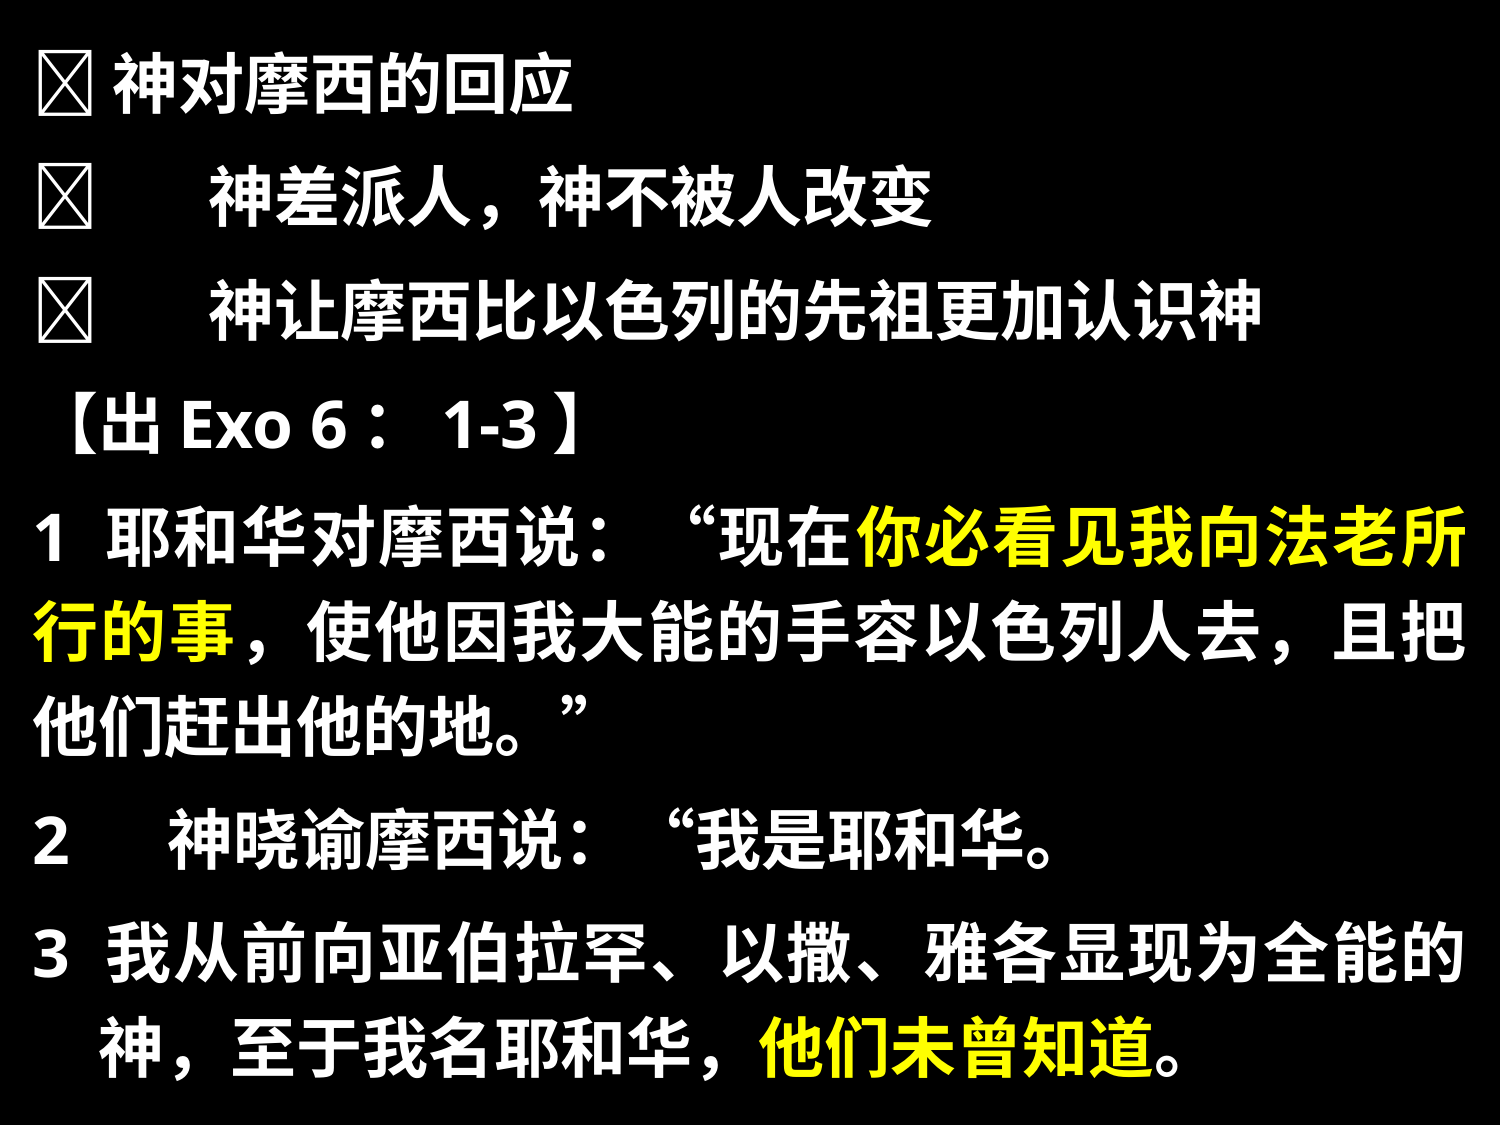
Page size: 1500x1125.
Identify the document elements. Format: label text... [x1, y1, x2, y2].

list 神对摩西的回应  神差派人，神不被人改变  神让摩西比以色列的先祖更加认识神 【出Exo 6：1-3】 1 耶和华对摩西说：“现在你必看见我向法老所行的事，使他因我大能的手容以色列人去，且把他们赶出他的地。” 2 神晓谕摩西说：“我是耶和华。 3 我从前向亚伯拉罕、以撒、雅各显现为全能的 神，至于我名耶和华，他们未曾知道。 [17, 19, 1483, 1106]
